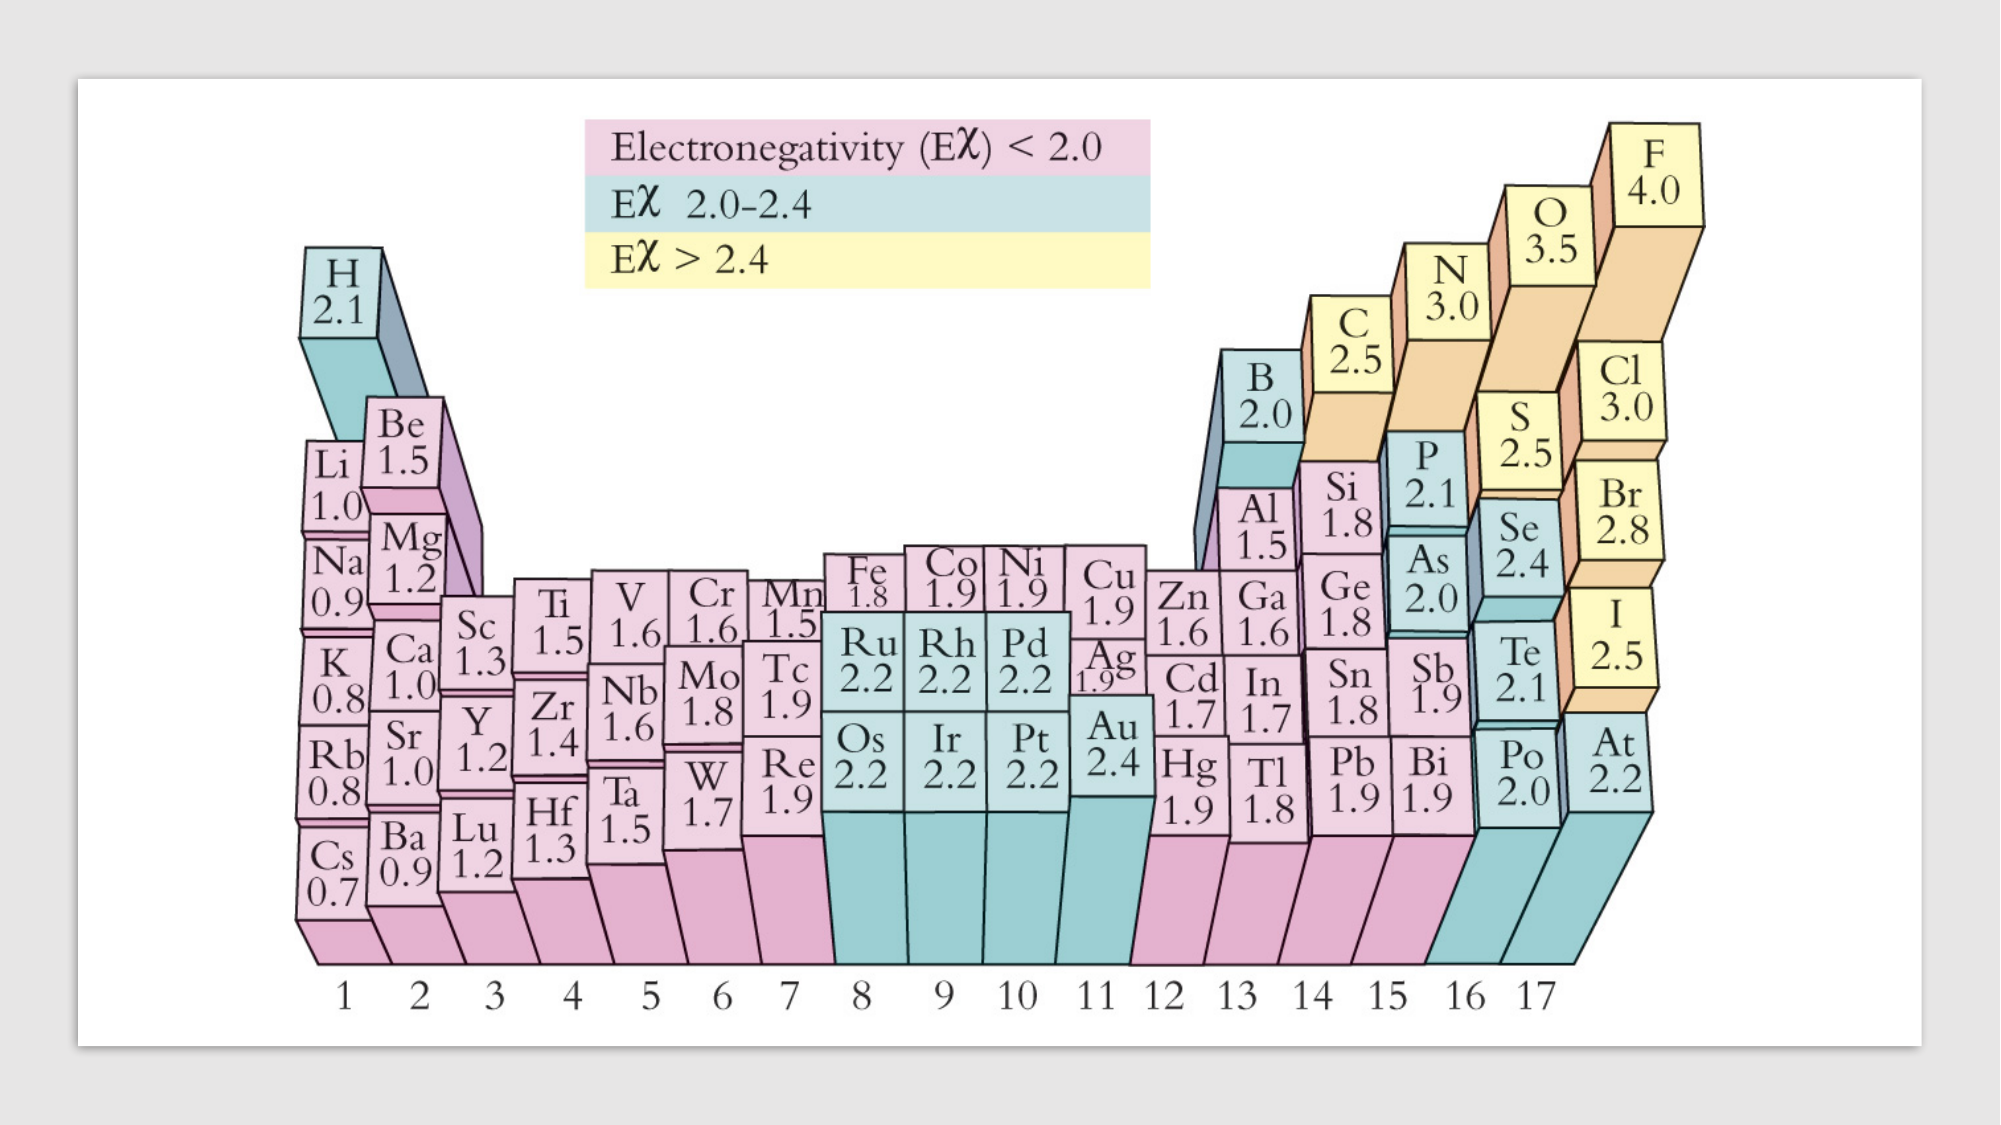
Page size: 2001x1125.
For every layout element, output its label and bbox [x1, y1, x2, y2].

picture [293, 105, 1706, 1020]
text_box [78, 78, 1922, 1047]
text_box [0, 0, 2000, 1125]
